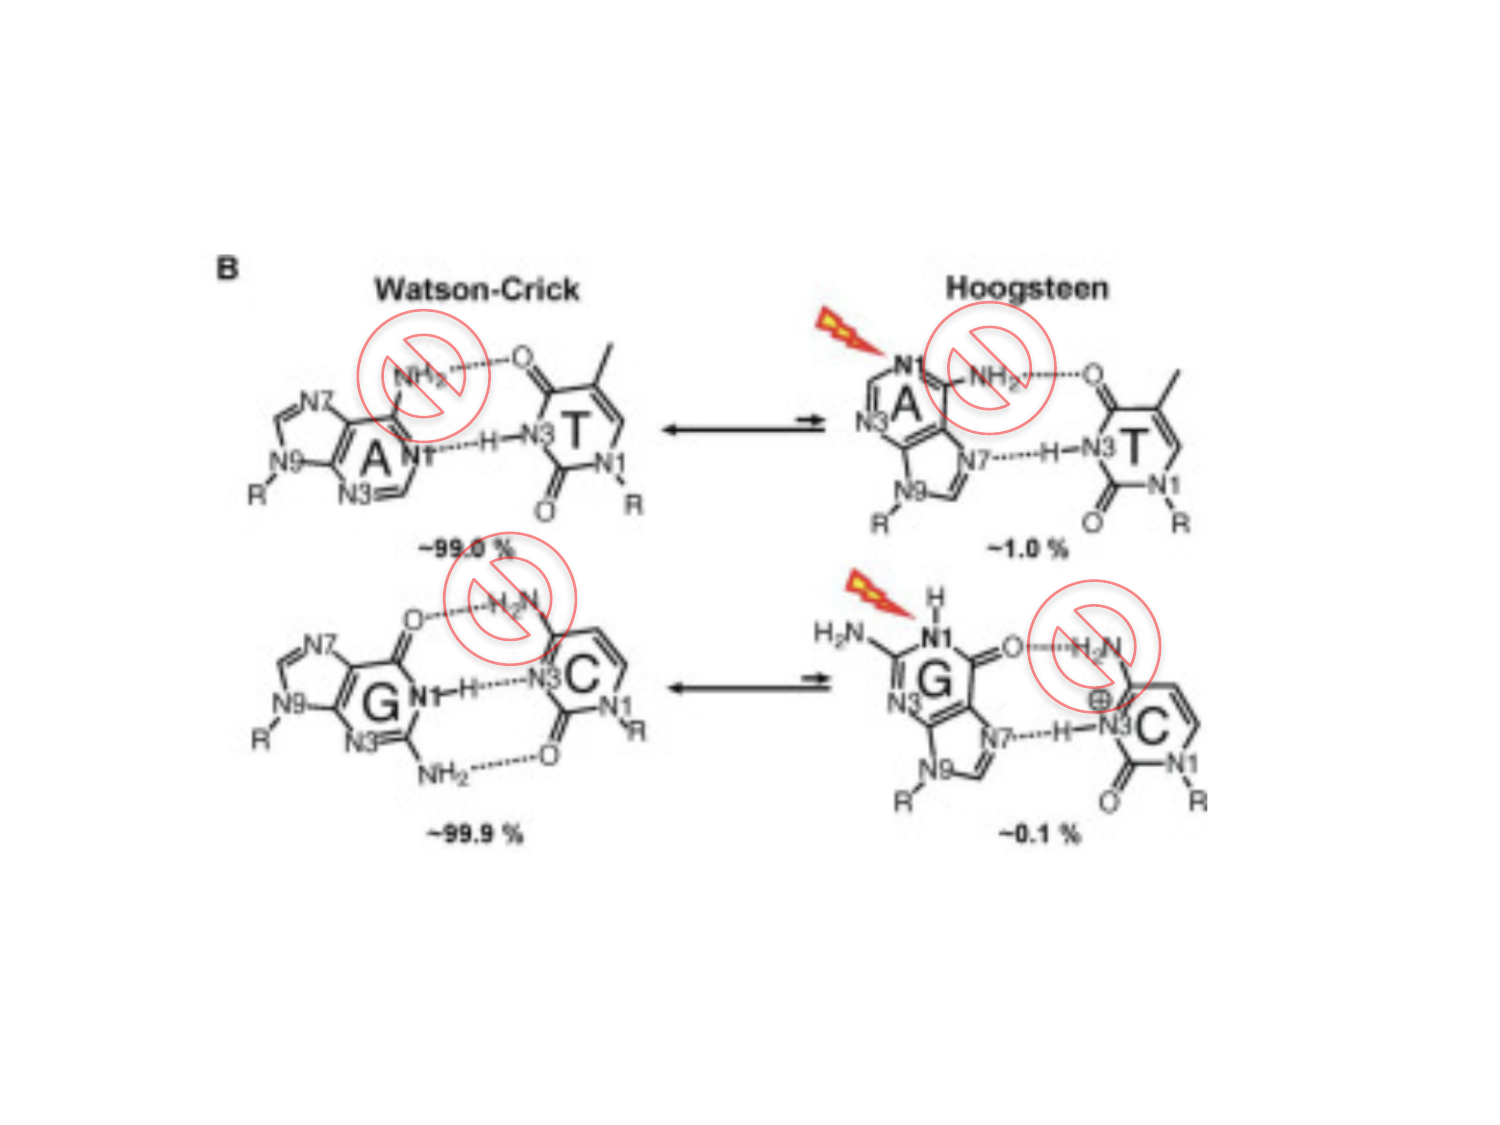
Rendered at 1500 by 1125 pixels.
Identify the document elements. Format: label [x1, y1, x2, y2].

picture [200, 242, 1300, 883]
